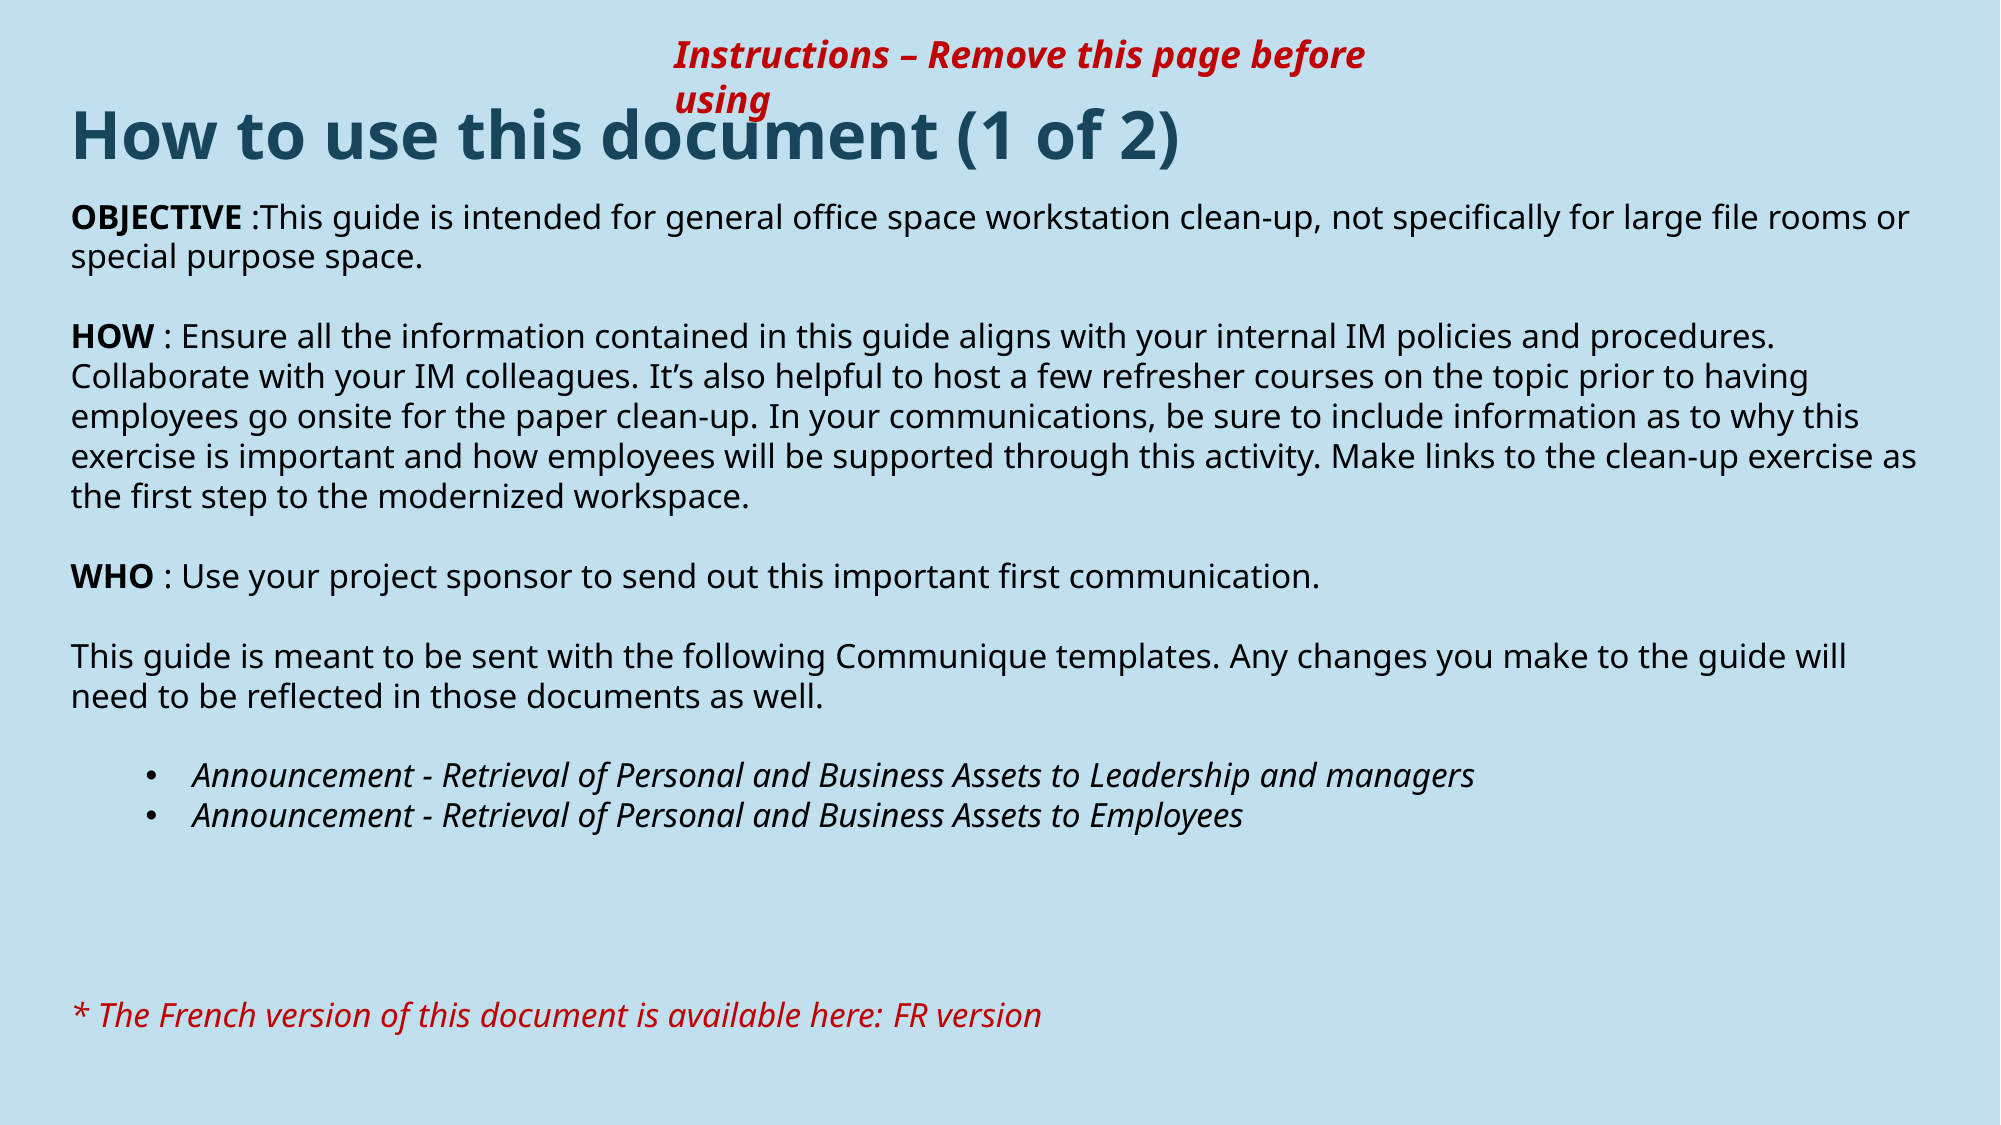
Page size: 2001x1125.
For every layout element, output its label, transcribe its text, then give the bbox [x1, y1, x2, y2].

title How to use this document (1 of 2) [55, 69, 1890, 188]
text_box OBJECTIVE :This guide is intended for general office space workstation clean-up, not specifically for large file rooms or special purpose space. HOW : Ensure all the information contained in this guide aligns with your internal IM policies and procedures. Collaborate with your IM colleagues. It’s also helpful to host a few refresher courses on the topic prior to having employees go onsite for the paper clean-up. In your communications, be sure to include information as to why this exercise is important and how employees will be supported through this activity. Make links to the clean-up exercise as the first step to the modernized workspace. WHO : Use your project sponsor to send out this important first communication. This guide is meant to be sent with the following Communique templates. Any changes you make to the guide will need to be reflected in those documents as well. Announcement - Retrieval of Personal and Business Assets to Leadership and managers Announcement - Retrieval of Personal and Business Assets to Employees * The French version of this document is available here: FR version [55, 188, 1945, 1107]
text_box Instructions – Remove this page before using [659, 23, 1482, 69]
